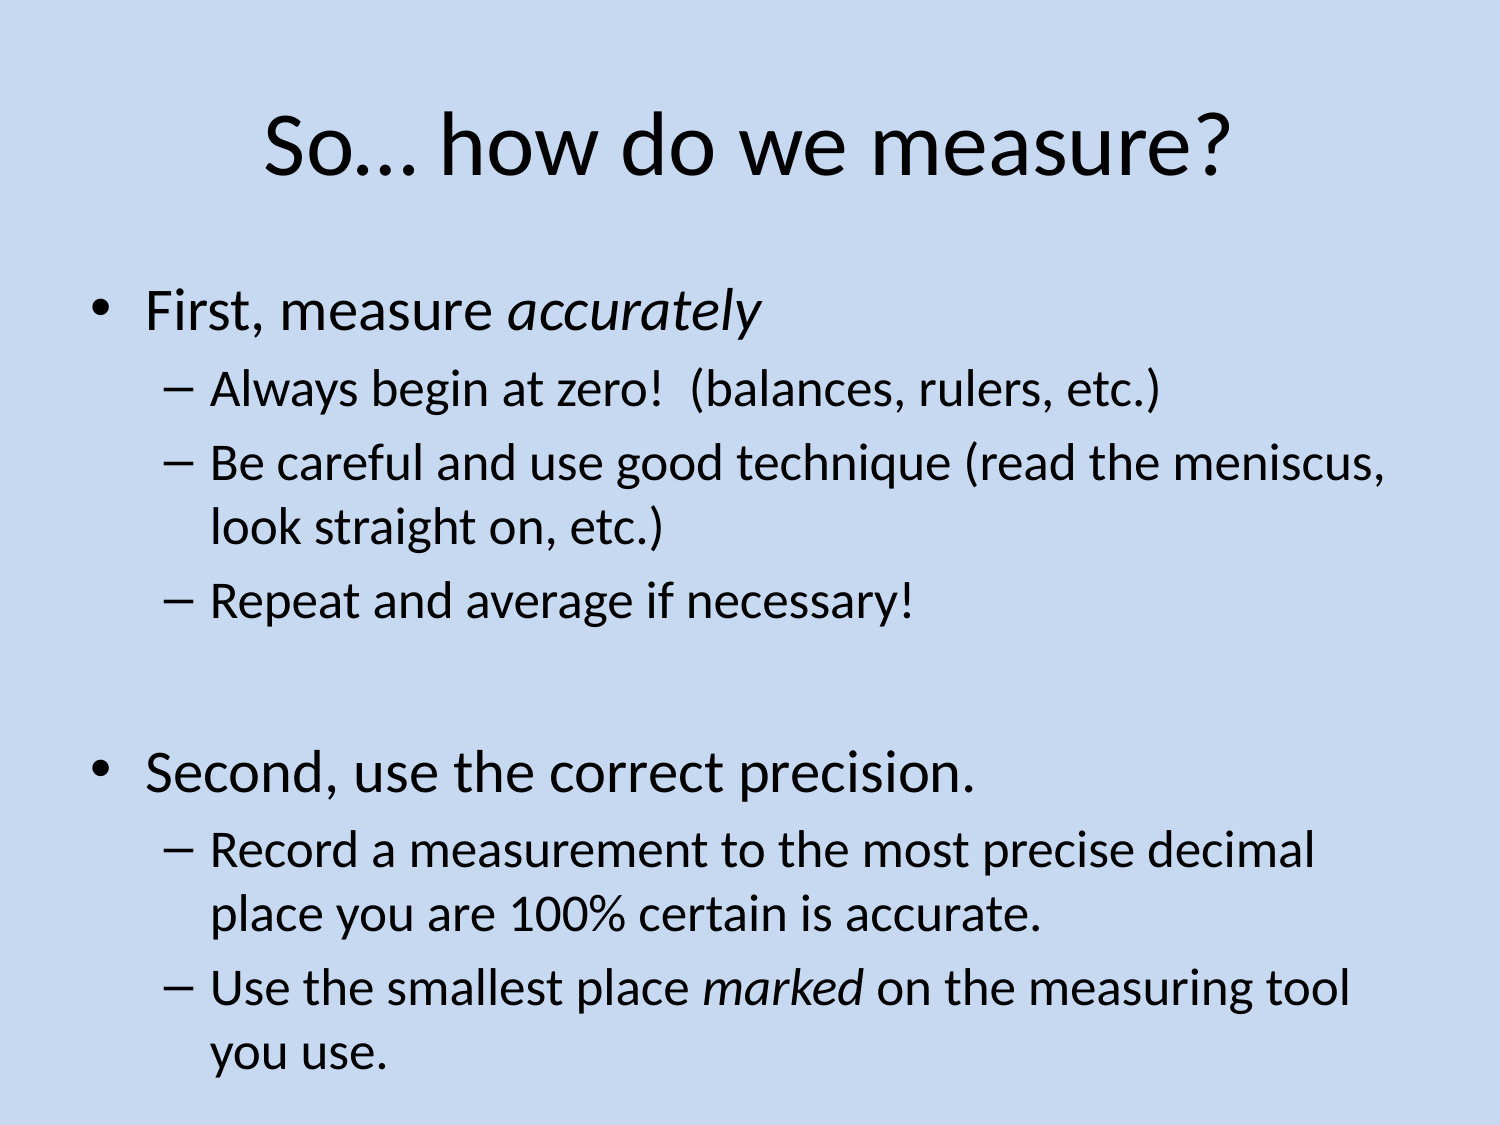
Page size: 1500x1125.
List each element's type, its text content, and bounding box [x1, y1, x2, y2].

title So… how do we measure? [75, 45, 1425, 233]
list First, measure accurately Always begin at zero! (balances, rulers, etc.) Be careful and use good technique (read the meniscus, look straight on, etc.) Repeat and average if necessary! Second, use the correct precision. Record a measurement to the most precise decimal place you are 100% certain is accurate. Use the smallest place marked on the measuring tool you use. [75, 262, 1425, 1088]
